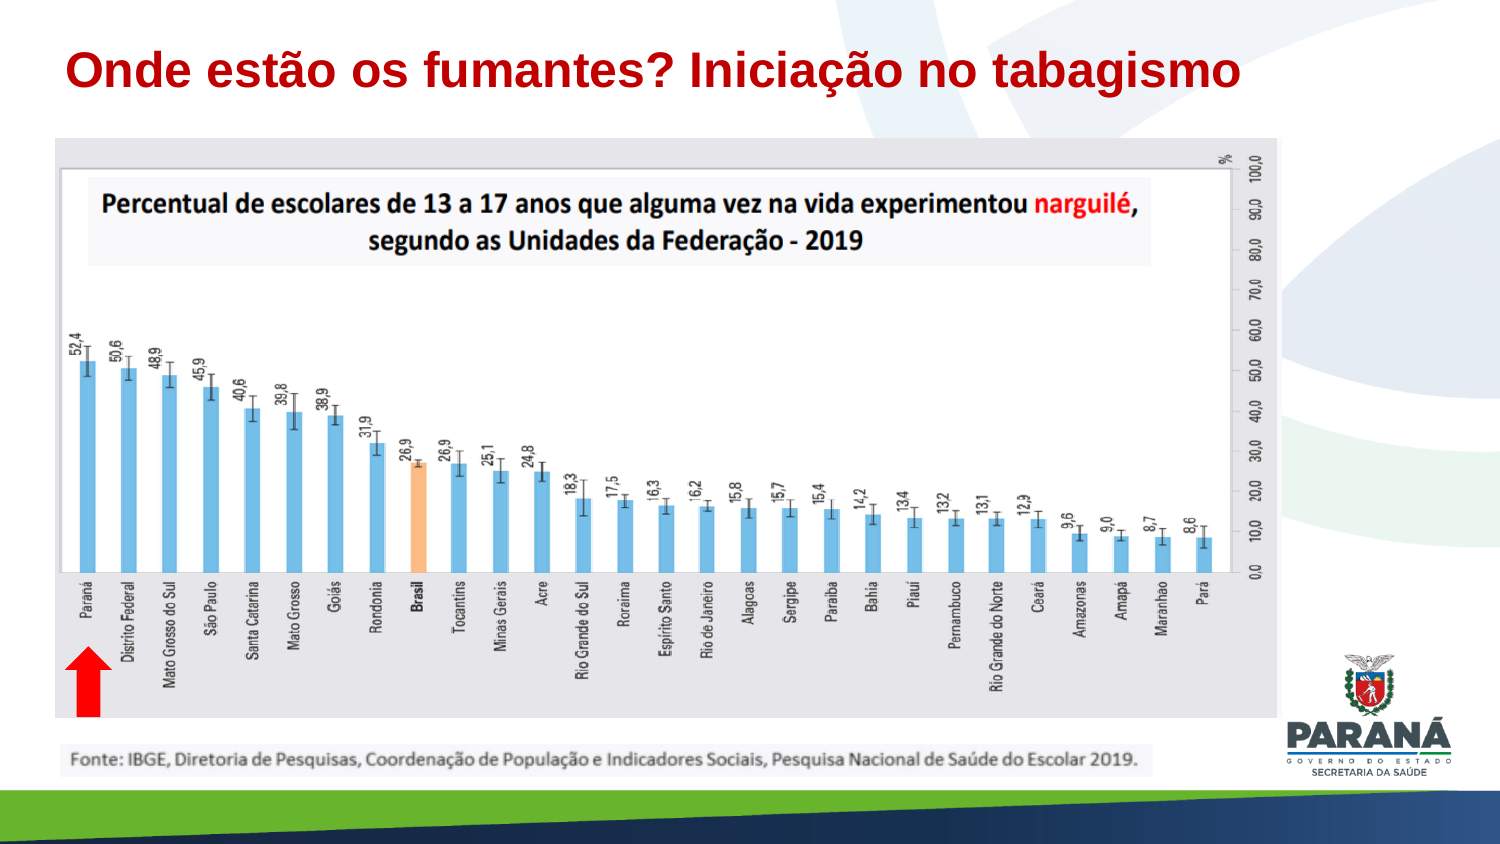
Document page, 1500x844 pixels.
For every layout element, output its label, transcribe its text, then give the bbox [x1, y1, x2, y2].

text_box Onde estão os fumantes? Iniciação no tabagismo [64, 0, 1415, 139]
picture [0, 0, 1500, 844]
